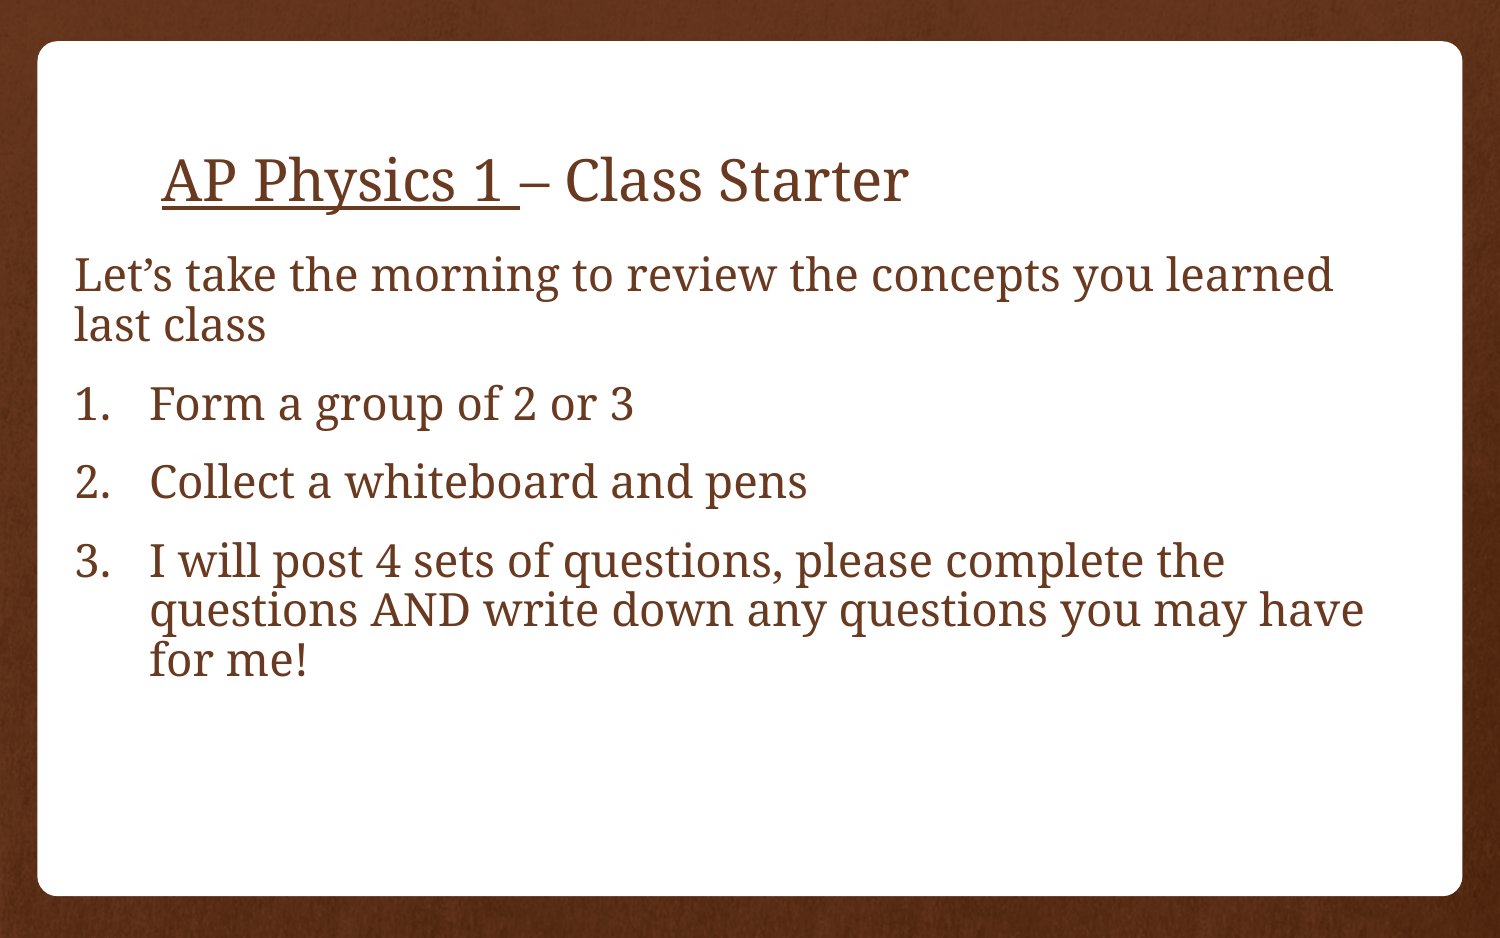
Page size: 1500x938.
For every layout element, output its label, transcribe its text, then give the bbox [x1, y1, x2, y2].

title AP Physics 1 – Class Starter [150, 59, 1350, 219]
list Let’s take the morning to review the concepts you learned last class Form a group of 2 or 3 Collect a whiteboard and pens I will post 4 sets of questions, please complete the questions AND write down any questions you may have for me! [62, 246, 1425, 830]
